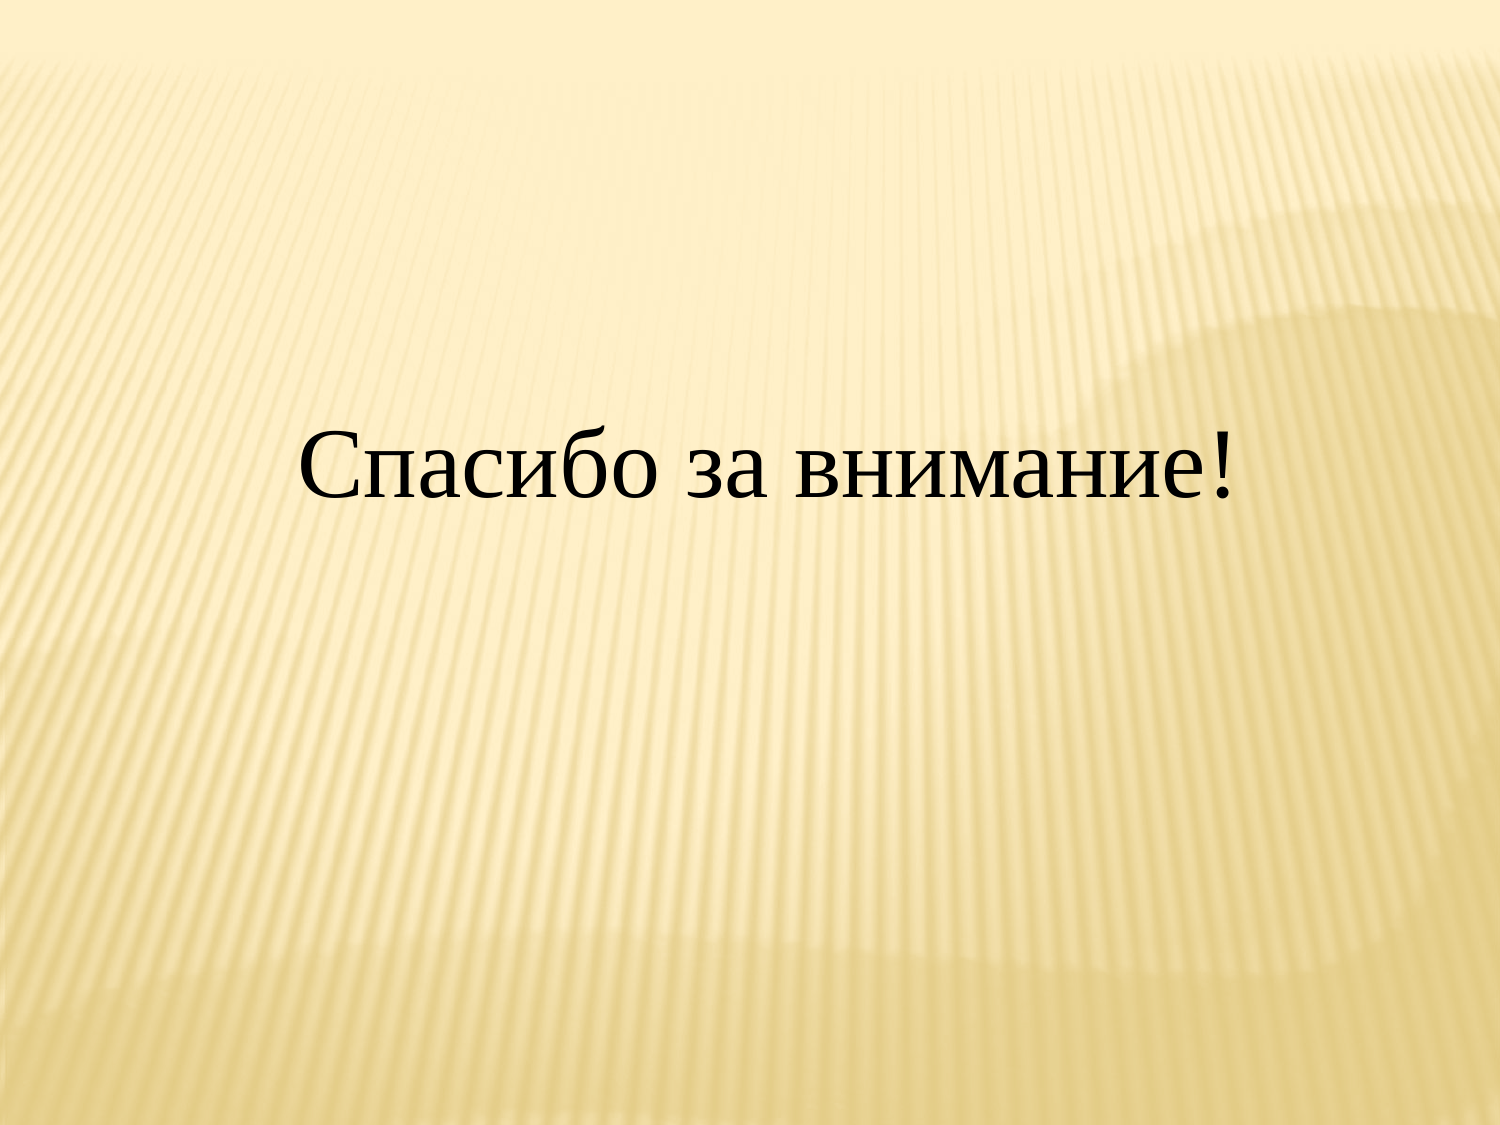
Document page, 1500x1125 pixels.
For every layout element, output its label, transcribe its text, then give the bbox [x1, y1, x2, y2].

text_box Спасибо за внимание! [160, 389, 1378, 525]
